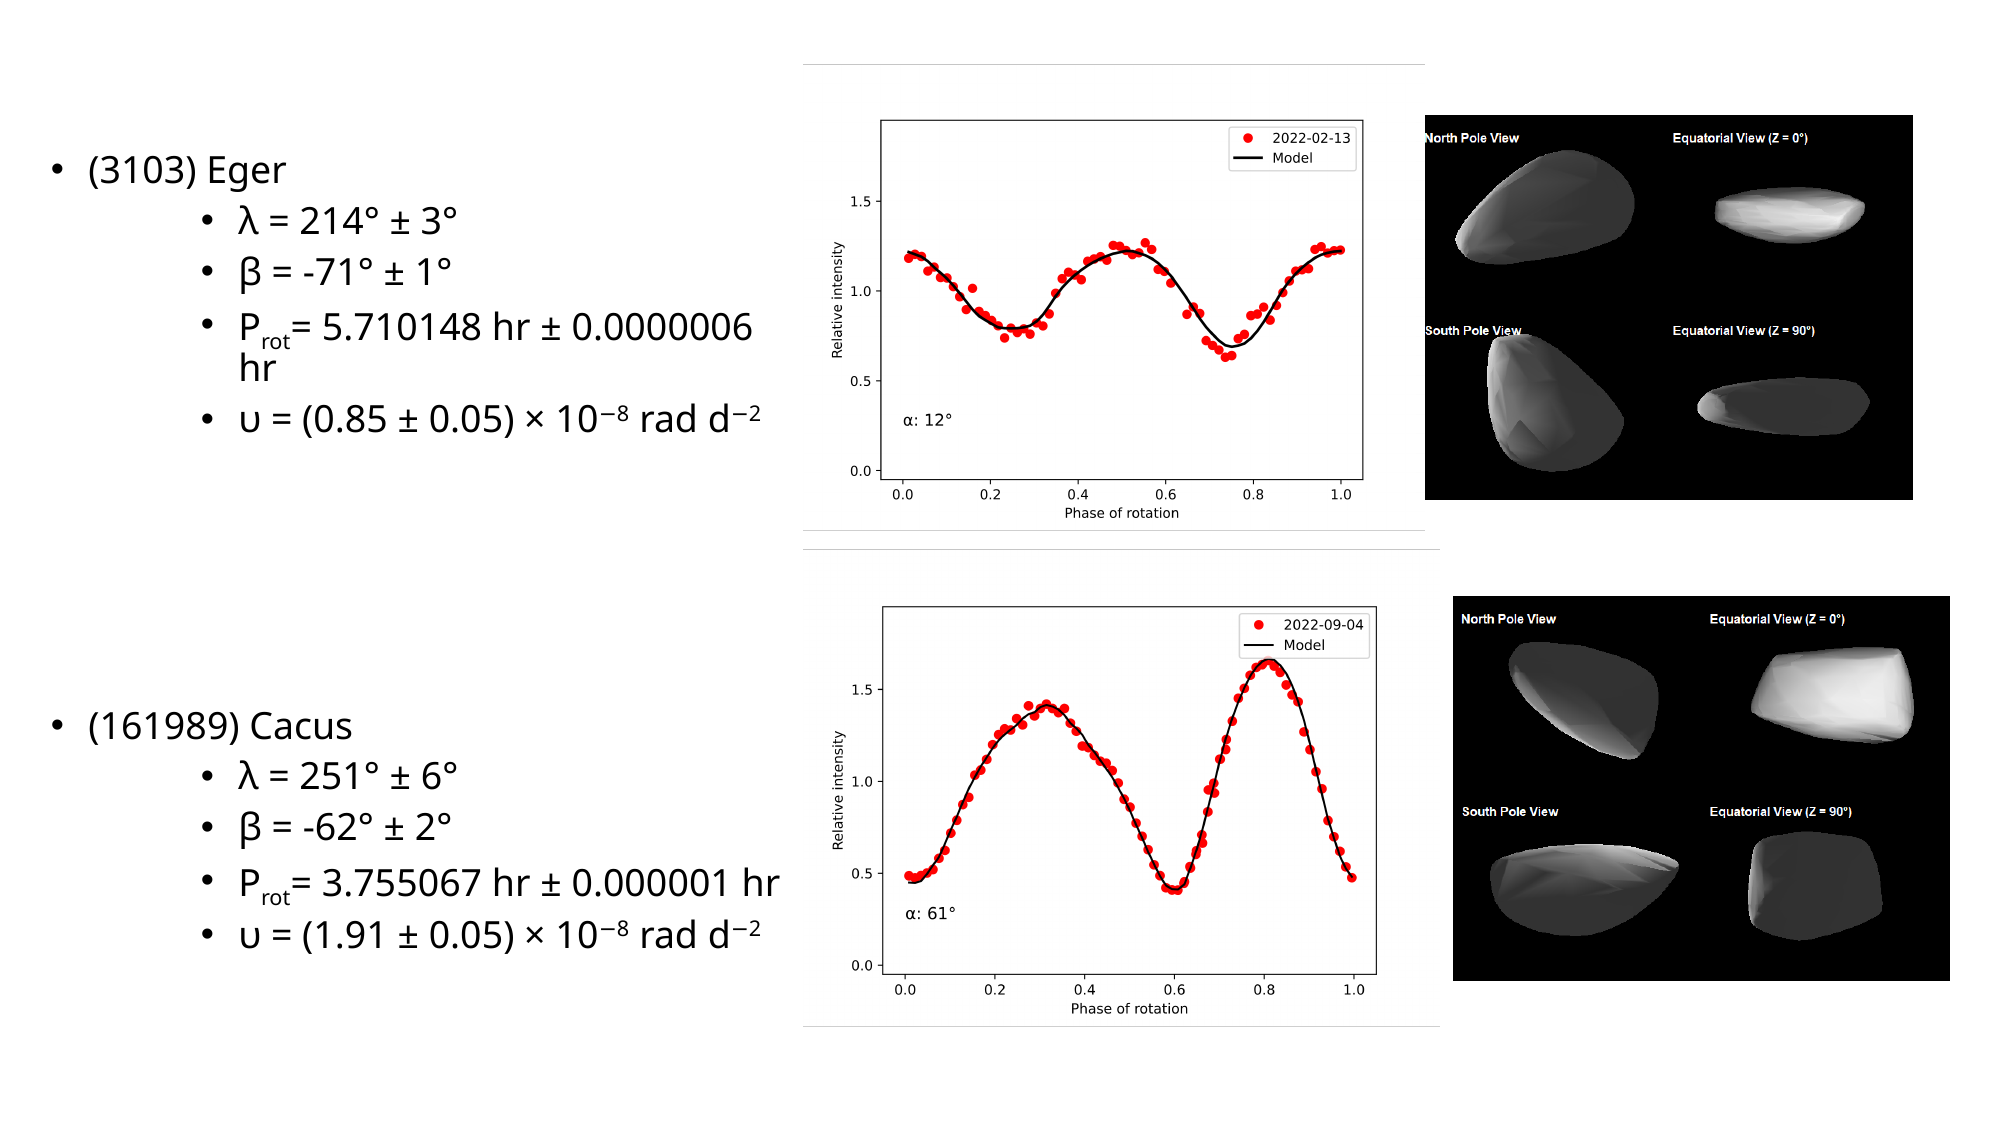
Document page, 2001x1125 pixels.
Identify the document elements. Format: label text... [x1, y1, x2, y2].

picture [1453, 596, 1950, 982]
list (3103) Eger λ = 214° ± 3° β = -71° ± 1° Prot= 5.710148 hr ± 0.0000006 hr υ = (0.85 ± 0.05) × 10−8 rad d−2 (161989) Cacus λ = 251° ± 6° β = -62° ± 2° Prot= 3.755067 hr ± 0.000001 hr υ = (1.91 ± 0.05) × 10−8 rad d−2 [35, 143, 804, 982]
picture [803, 64, 1913, 532]
picture [803, 549, 1440, 1028]
